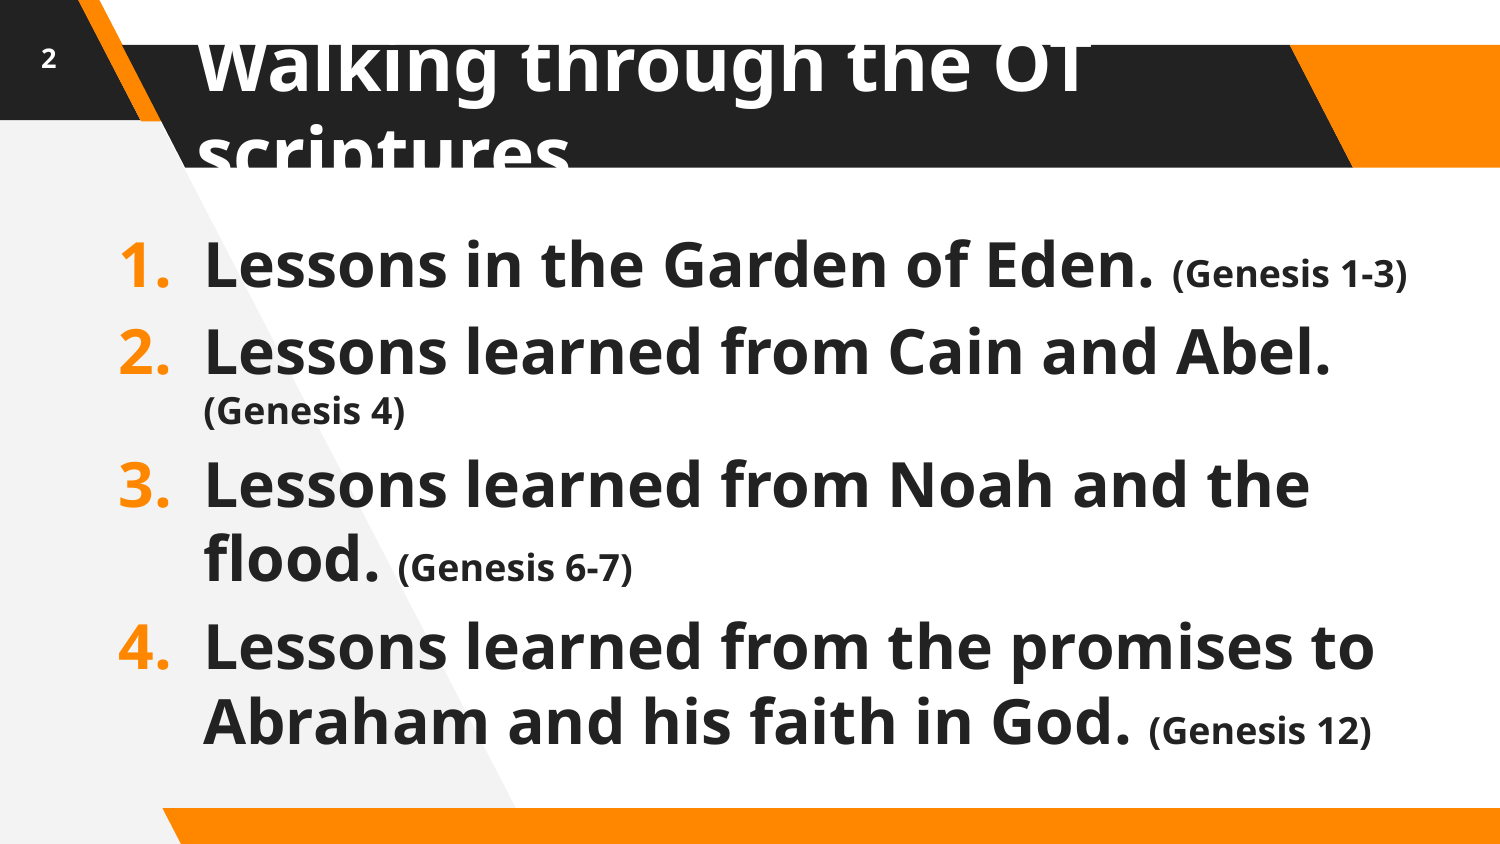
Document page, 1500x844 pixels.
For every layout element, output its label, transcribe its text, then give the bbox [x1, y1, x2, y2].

list Lessons in the Garden of Eden. (Genesis 1-3) Lessons learned from Cain and Abel. (Genesis 4) Lessons learned from Noah and the flood. (Genesis 6-7) Lessons learned from the promises to Abraham and his faith in God. (Genesis 12) [97, 209, 1471, 808]
title Walking through the OT scriptures [181, 45, 1285, 169]
slide_number 2 [0, 0, 98, 121]
